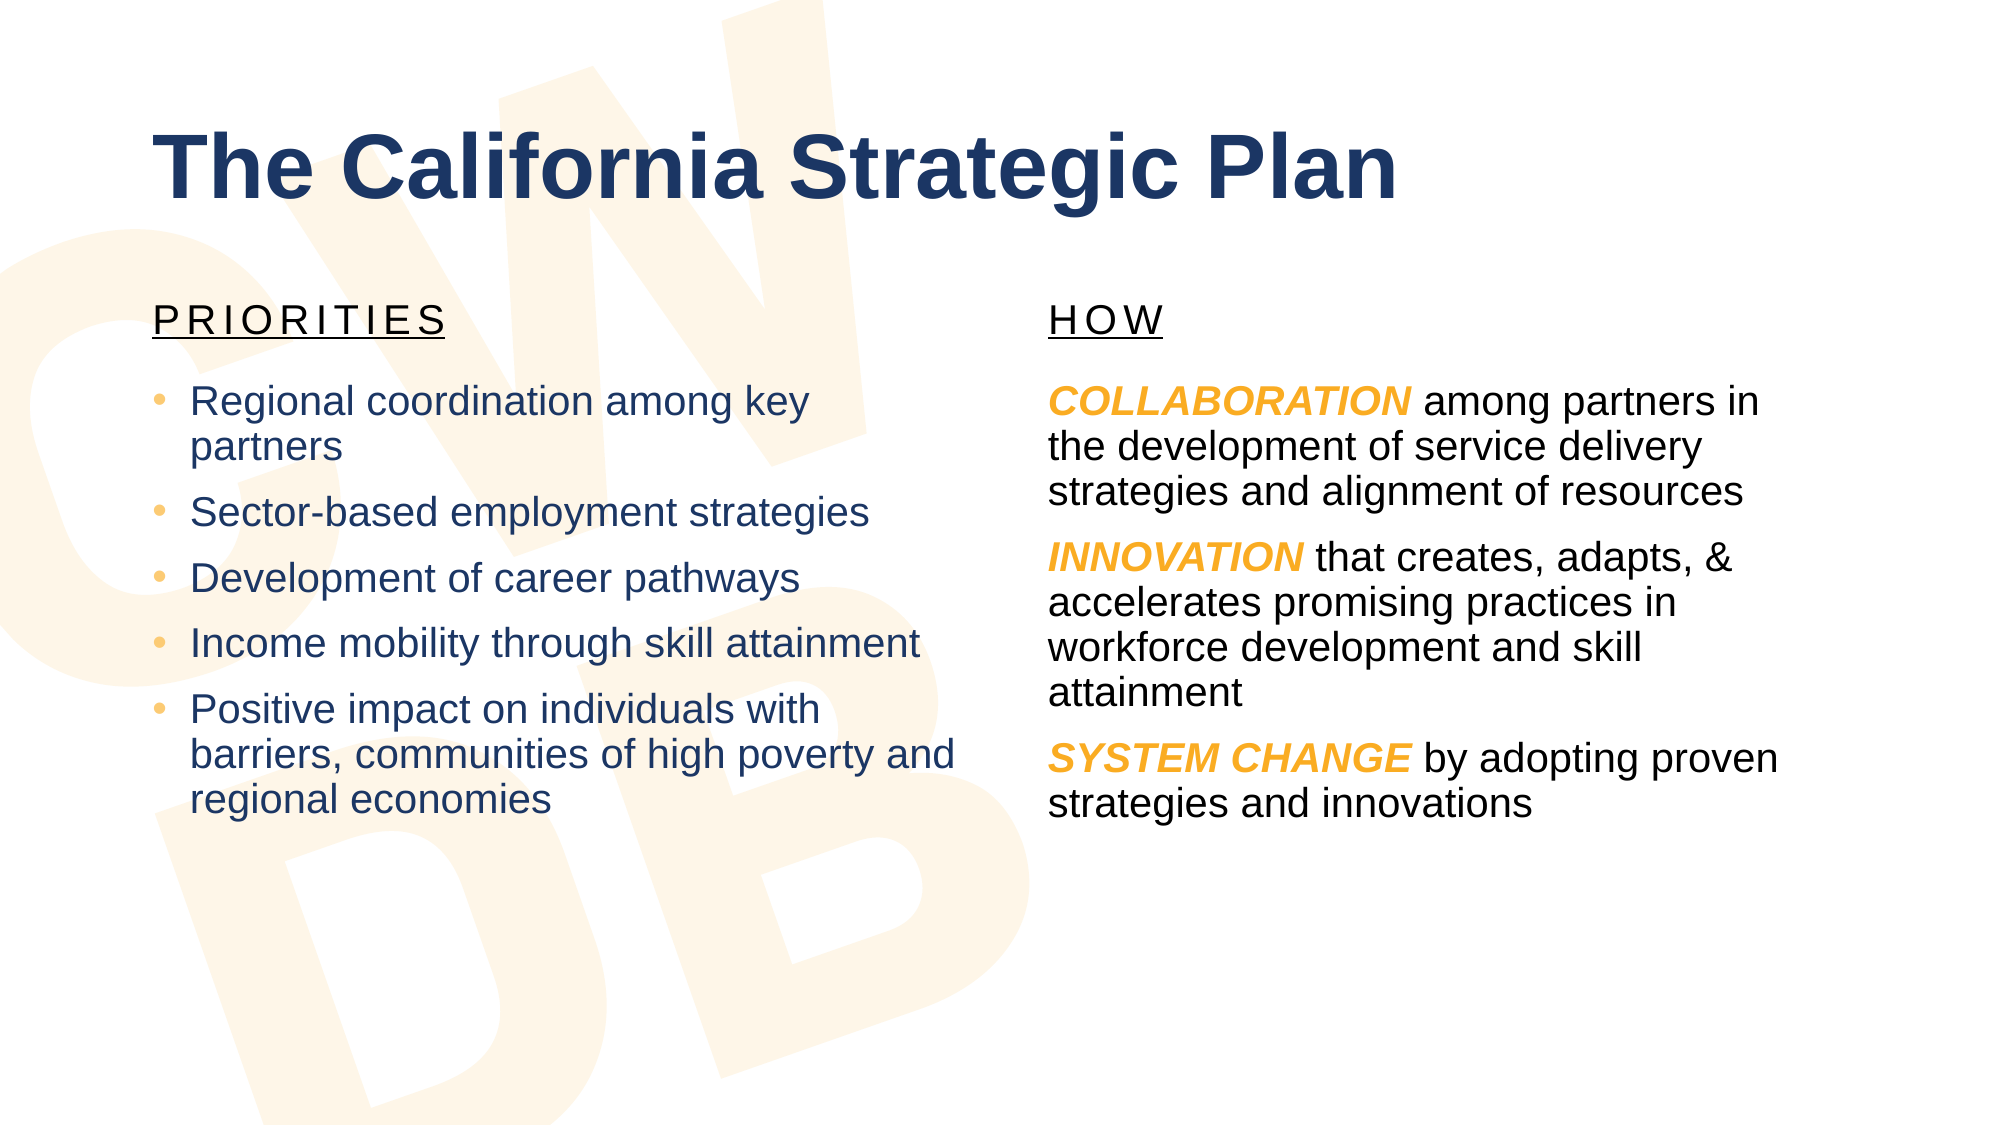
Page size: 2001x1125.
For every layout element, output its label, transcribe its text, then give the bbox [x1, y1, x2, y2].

text_box PRIORITIES [137, 291, 829, 346]
title The California Strategic Plan [137, 59, 1863, 278]
text_box HOW [1033, 291, 1724, 346]
text_box COLLABORATION among partners in the development of service delivery strategies and alignment of resources INNOVATION that creates, adapts, & accelerates promising practices in workforce development and skill attainment SYSTEM CHANGE by adopting proven strategies and innovations [1032, 371, 1836, 1014]
list Regional coordination among key partners Sector-based employment strategies Development of career pathways Income mobility through skill attainment Positive impact on individuals with barriers, communities of high poverty and regional economies [137, 371, 981, 1014]
